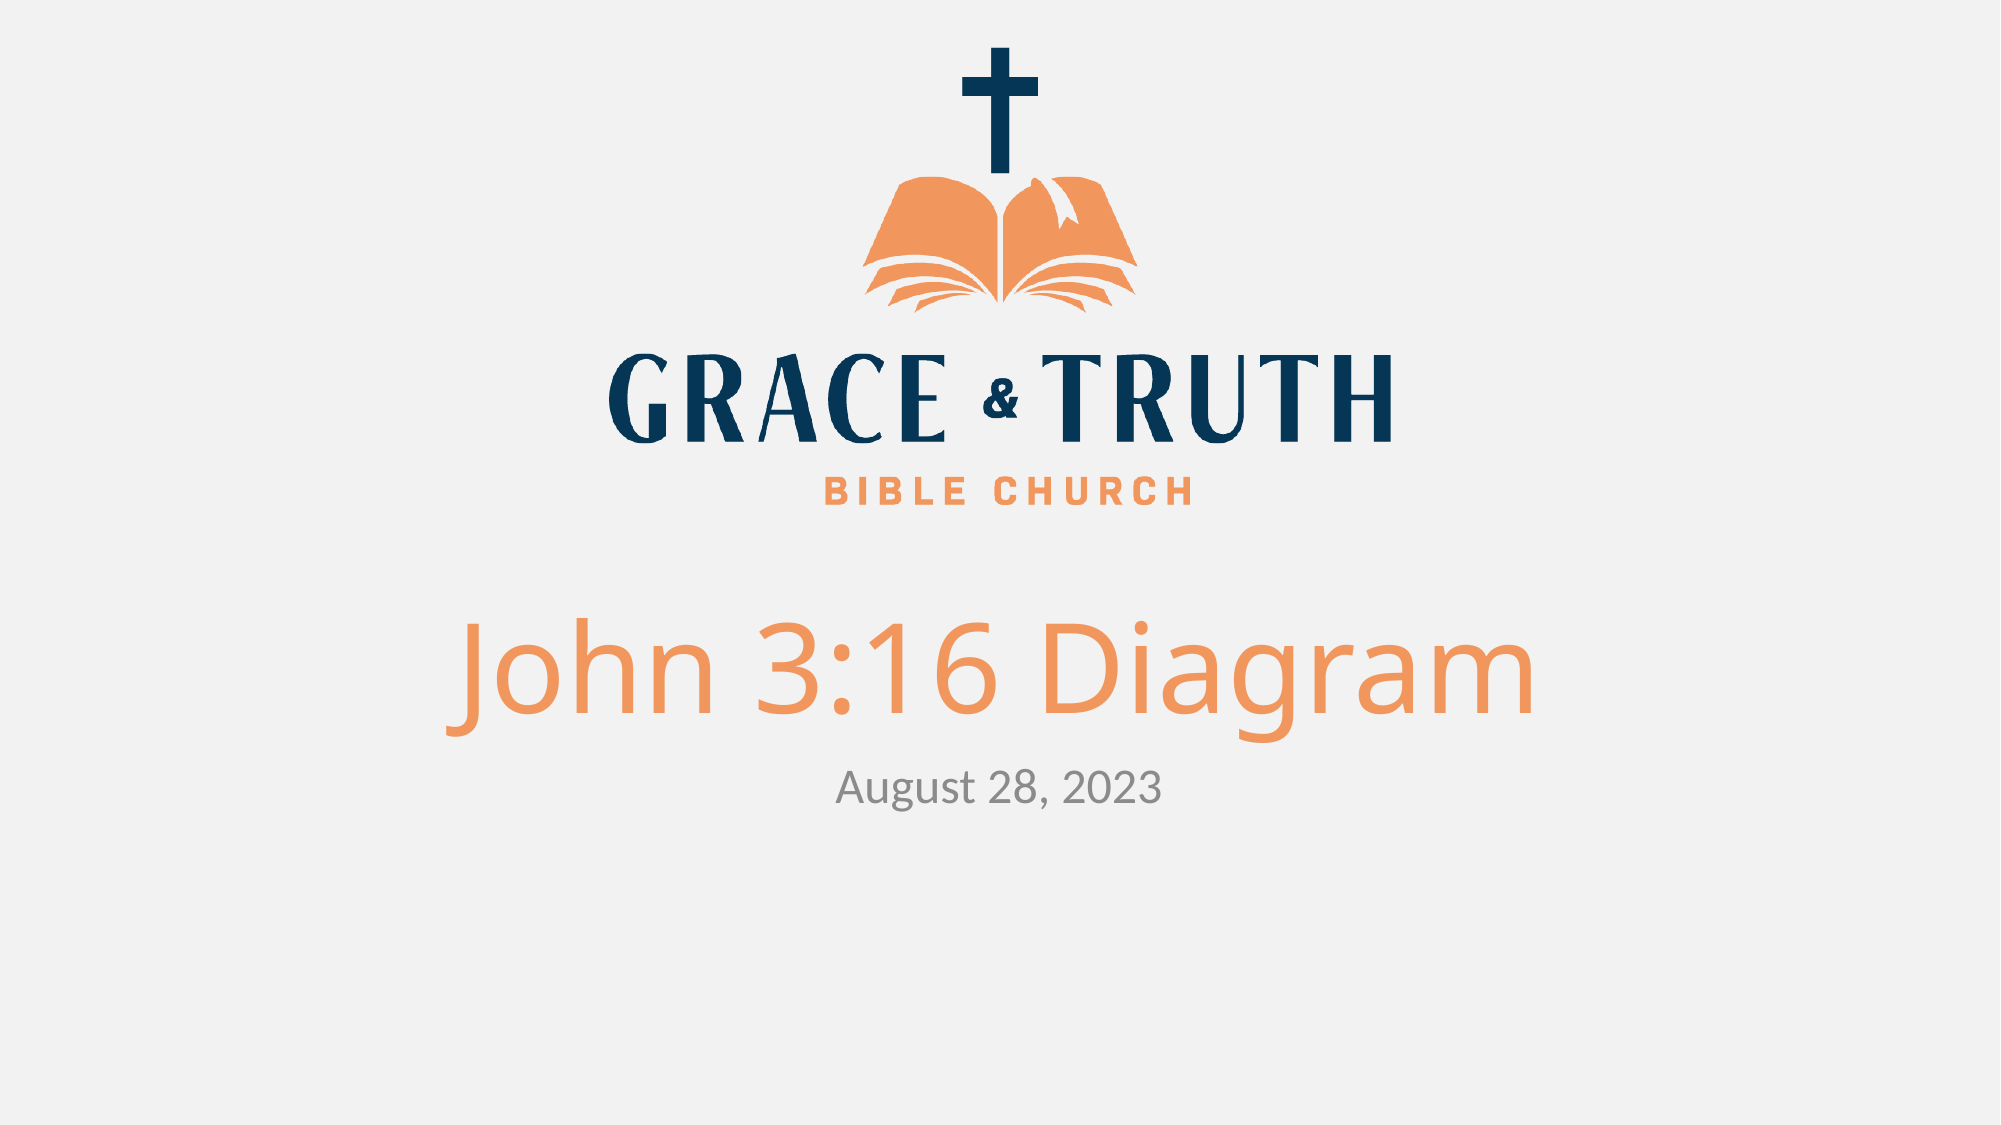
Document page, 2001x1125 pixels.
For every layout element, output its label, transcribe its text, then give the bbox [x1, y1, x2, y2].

picture [609, 47, 1391, 505]
list August 28, 2023 [136, 752, 1862, 999]
title John 3:16 Diagram [136, 562, 1862, 749]
